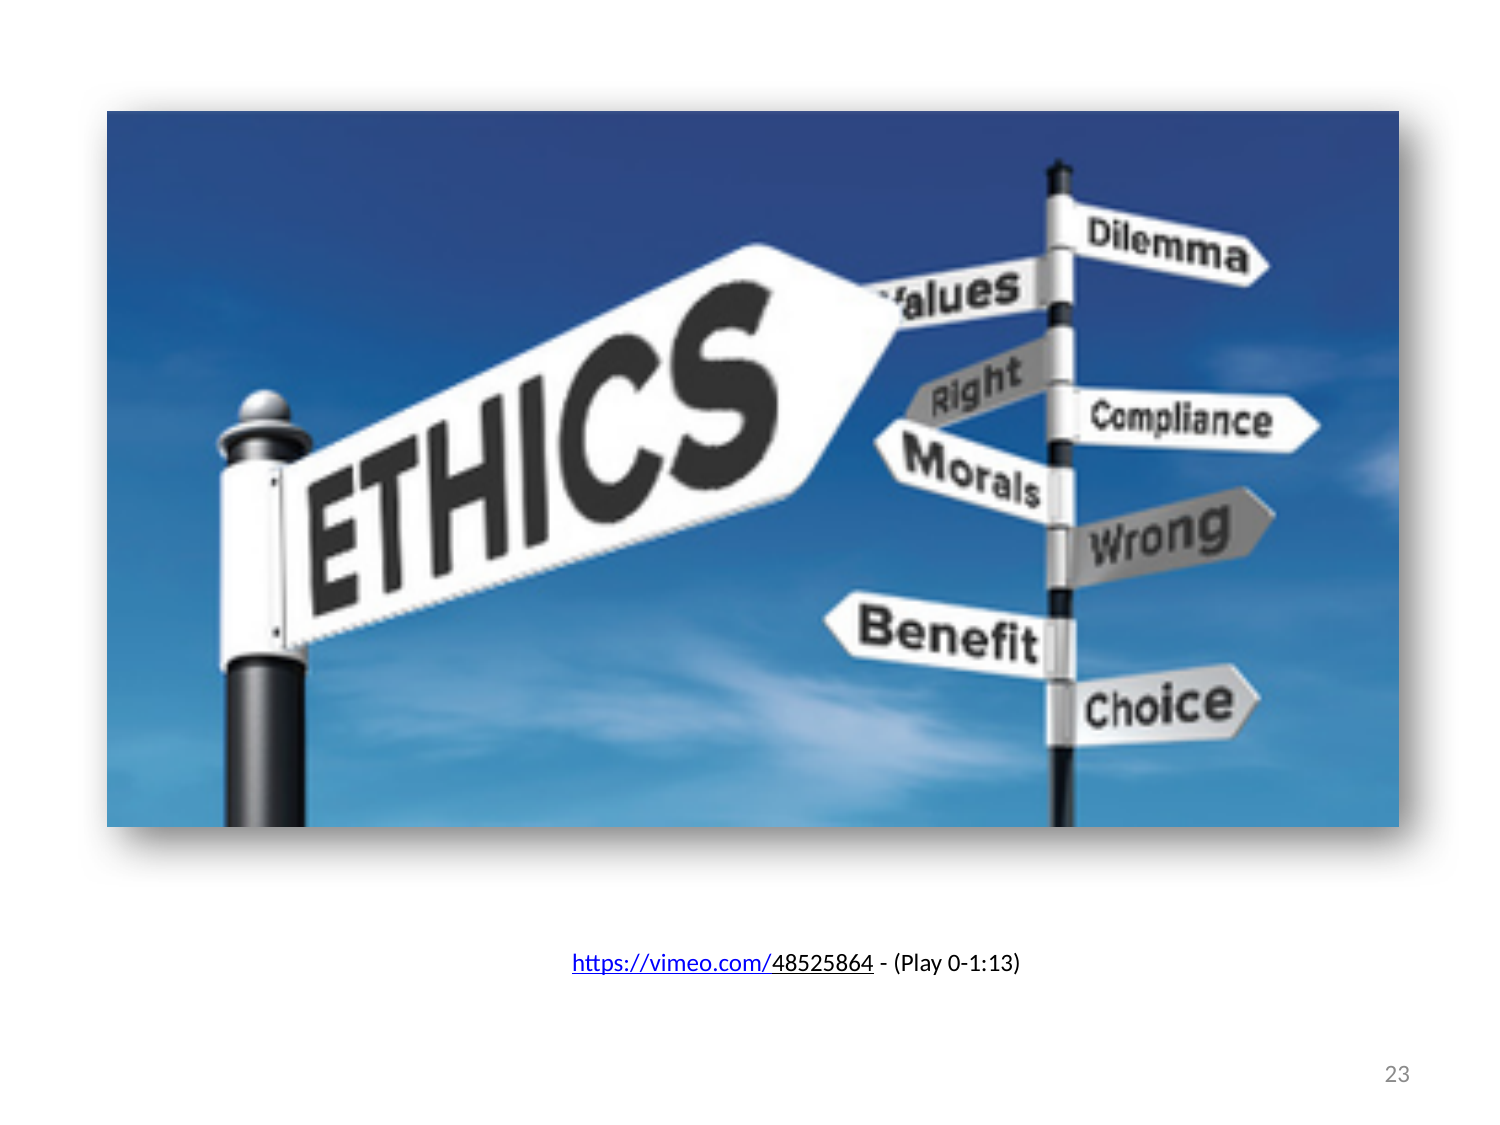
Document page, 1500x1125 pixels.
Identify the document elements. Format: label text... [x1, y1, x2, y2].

slide_number 23 [1074, 1042, 1425, 1103]
picture [107, 110, 1399, 827]
text_box https://vimeo.com/48525864 - (Play 0-1:13) [557, 938, 1042, 984]
